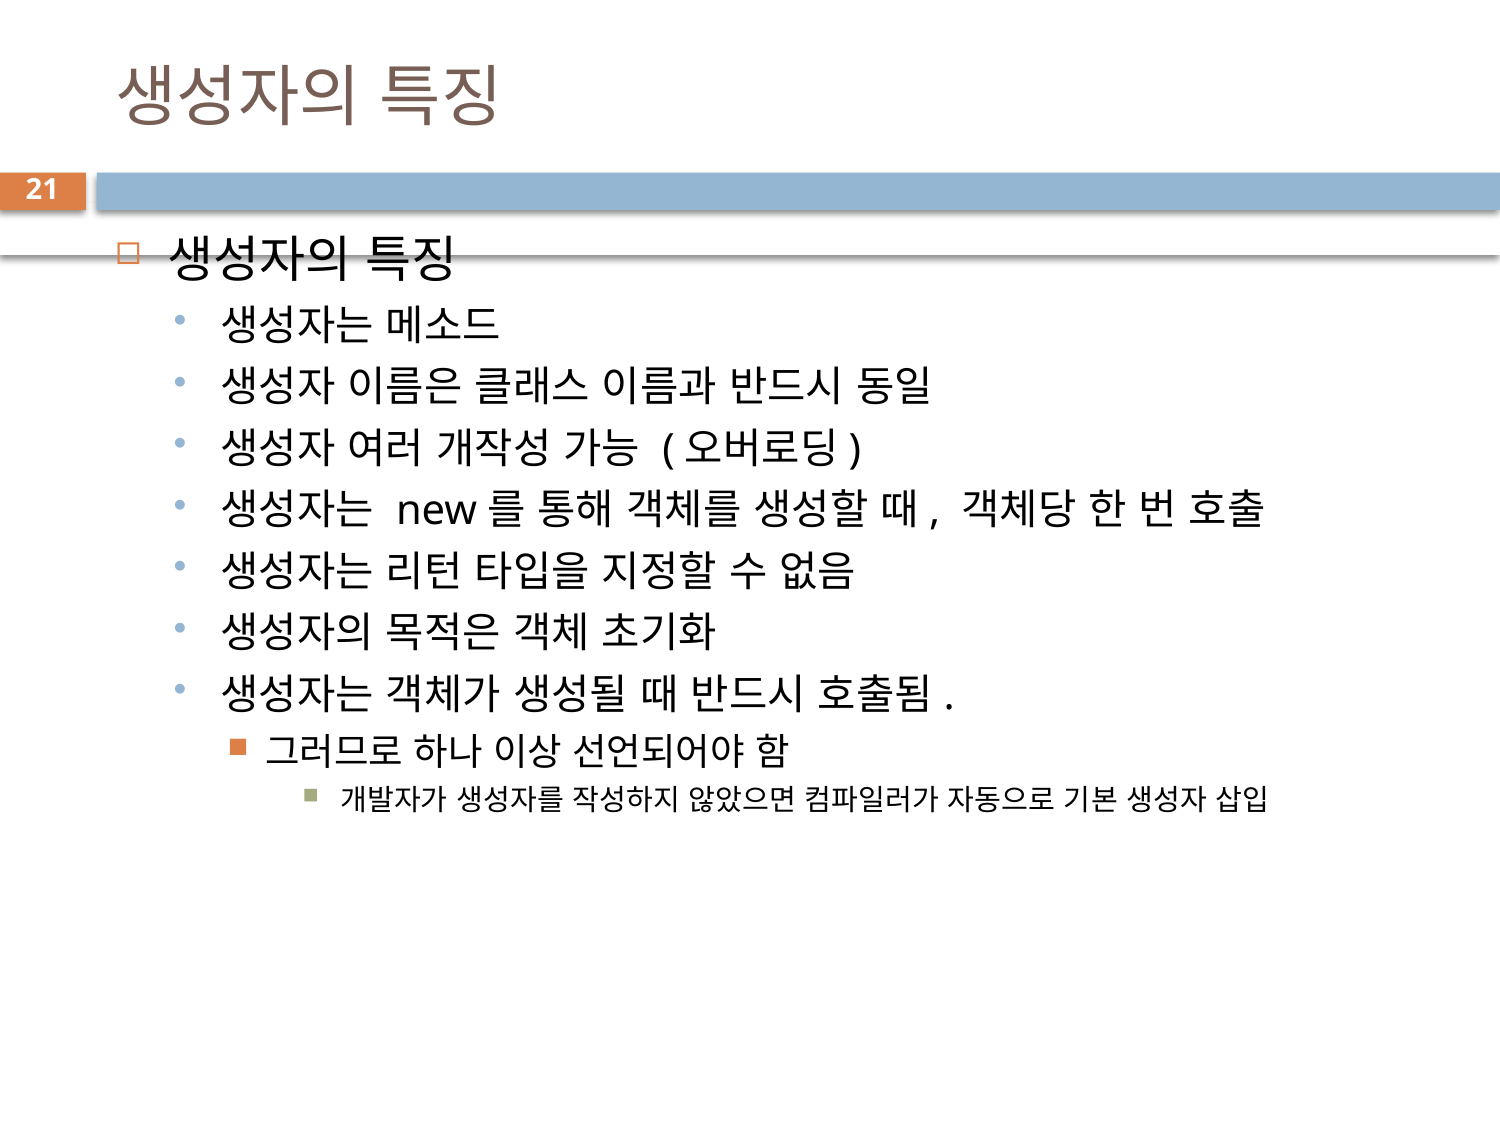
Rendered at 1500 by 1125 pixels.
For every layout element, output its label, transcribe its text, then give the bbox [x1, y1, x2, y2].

list 생성자의 특징 생성자는 메소드 생성자 이름은 클래스 이름과 반드시 동일 생성자 여러 개작성 가능 (오버로딩) 생성자는 new를 통해 객체를 생성할 때, 객체당 한 번 호출 생성자는 리턴 타입을 지정할 수 없음 생성자의 목적은 객체 초기화 생성자는 객체가 생성될 때 반드시 호출됨. 그러므로 하나 이상 선언되어야 함 개발자가 생성자를 작성하지 않았으면 컴파일러가 자동으로 기본 생성자 삽입 [100, 219, 1438, 1047]
slide_number 21 [0, 170, 87, 211]
title 생성자의 특징 [100, 37, 1438, 149]
